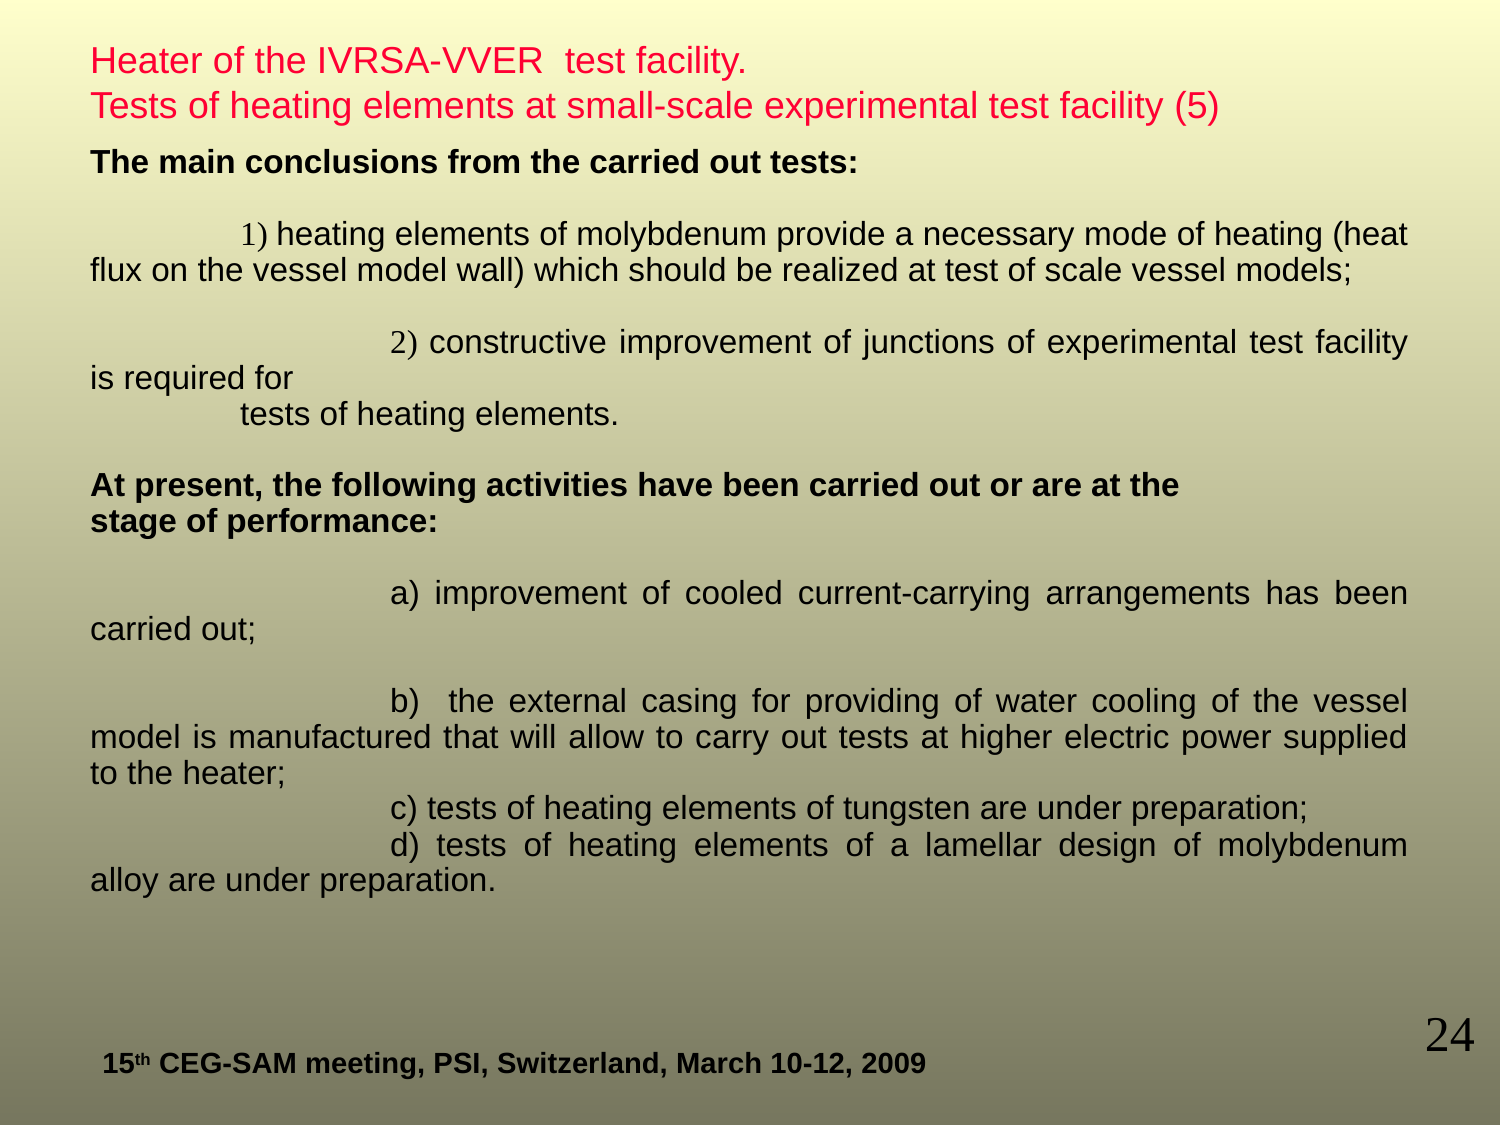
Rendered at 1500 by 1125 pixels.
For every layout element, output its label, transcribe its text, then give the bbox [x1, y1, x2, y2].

text_box 15th CEG-SAM meeting, PSI, Switzerland, March 10-12, 2009 [87, 1037, 1275, 1088]
text_box 24 [1410, 994, 1490, 1069]
list The main conclusions from the carried out tests: 1) heating elements of molybdenum provide a necessary mode of heating (heat flux on the vessel model wall) which should be realized at test of scale vessel models; 2) constructive improvement of junctions of experimental test facility is required for tests of heating elements. At present, the following activities have been carried out or are at the stage of performance: a) improvement of cooled current-carrying arrangements has been carried out; b) the external casing for providing of water cooling of the vessel model is manufactured that will allow to carry out tests at higher electric power supplied to the heater; c) tests of heating elements of tungsten are under preparation; d) tests of heating elements of a lamellar design of molybdenum alloy are under preparation. [75, 137, 1425, 900]
title Heater of the IVRSA-VVER test facility. Tests of heating elements at small-scale experimental test facility (5) [75, 37, 1350, 125]
